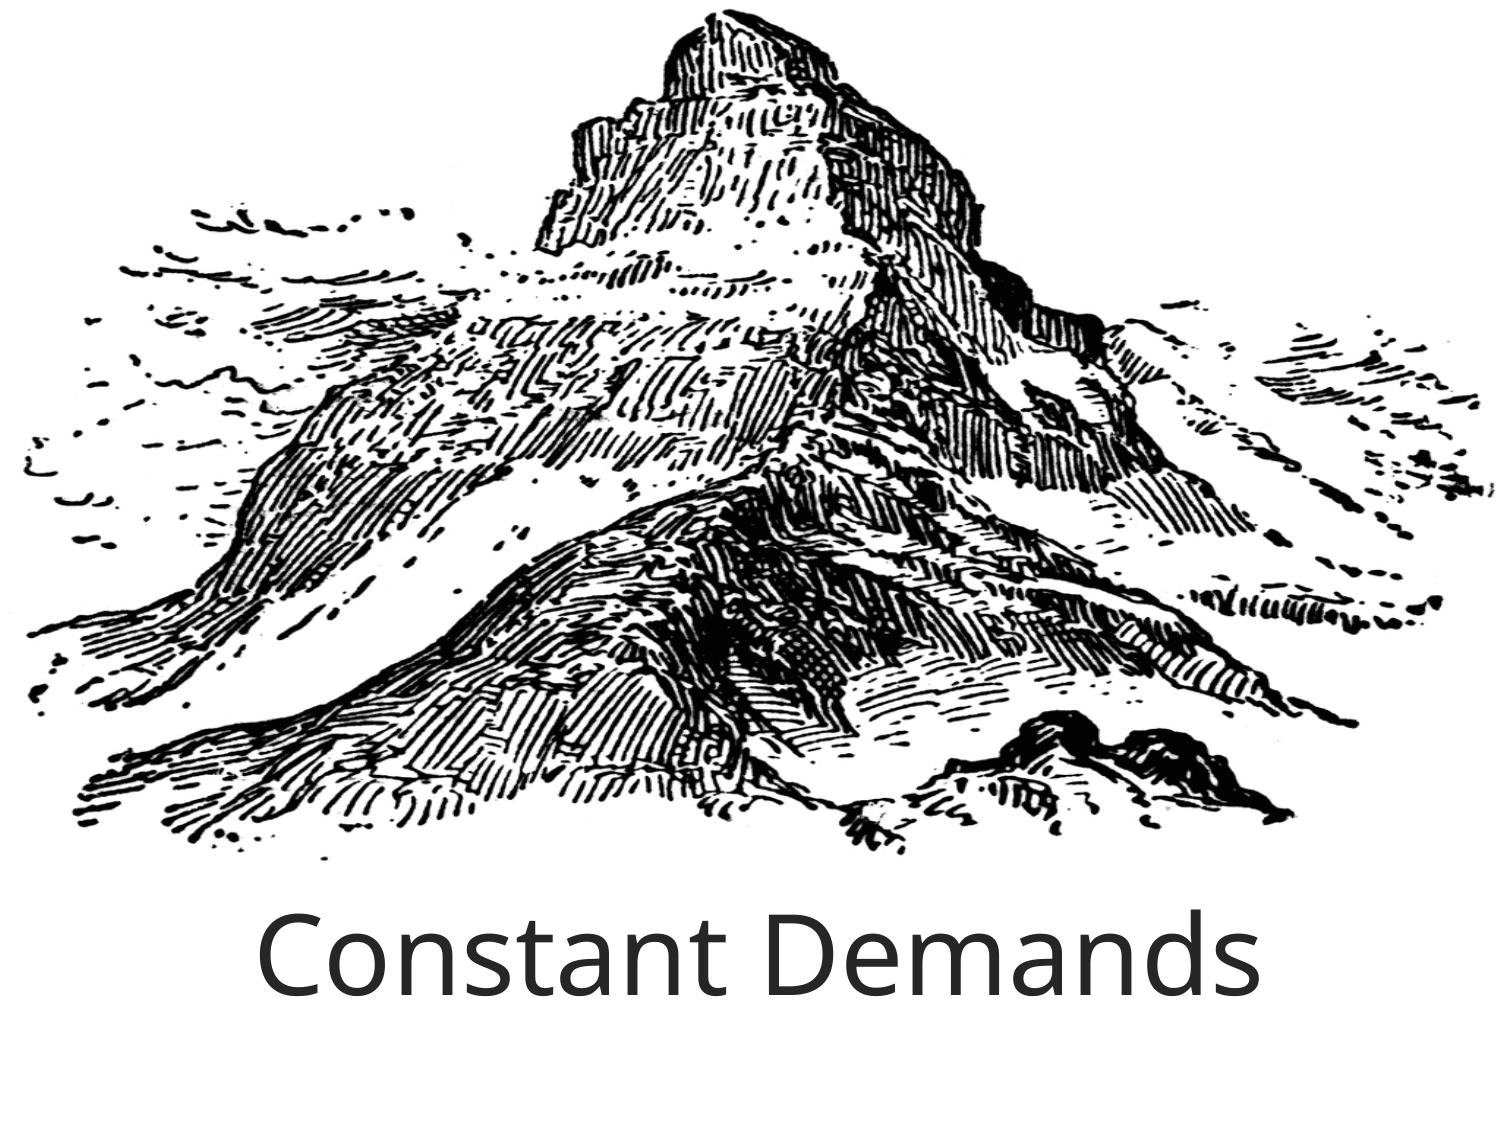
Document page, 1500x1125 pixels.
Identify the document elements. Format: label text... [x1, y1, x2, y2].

picture [0, 0, 1500, 867]
text_box Constant Demands [118, 876, 1400, 1025]
